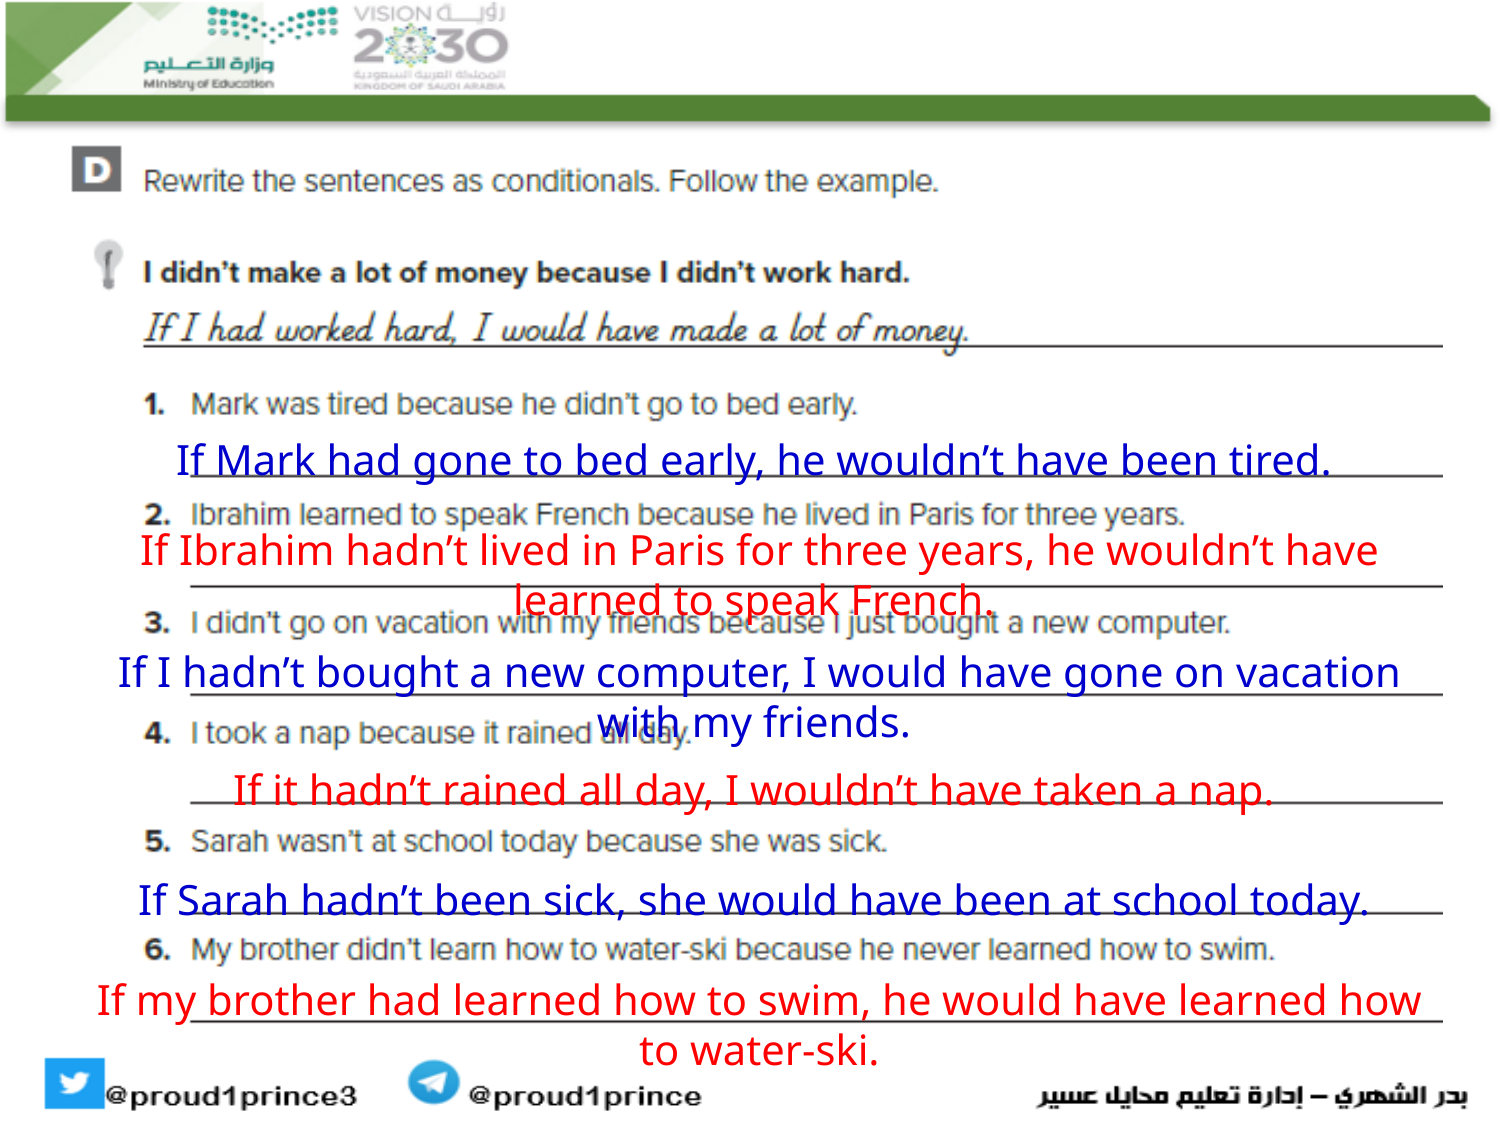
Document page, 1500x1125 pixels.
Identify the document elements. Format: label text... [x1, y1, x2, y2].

text_box If Mark had gone to bed early, he wouldn’t have been tired. If Ibrahim hadn’t lived in Paris for three years, he wouldn’t have learned to speak French. If I hadn’t bought a new computer, I would have gone on vacation with my friends. If it hadn’t rained all day, I wouldn’t have taken a nap. If Sarah hadn’t been sick, she would have been at school today. If my brother had learned how to swim, he would have learned how to water-ski. [57, 426, 1462, 1082]
picture [0, 0, 1500, 1125]
